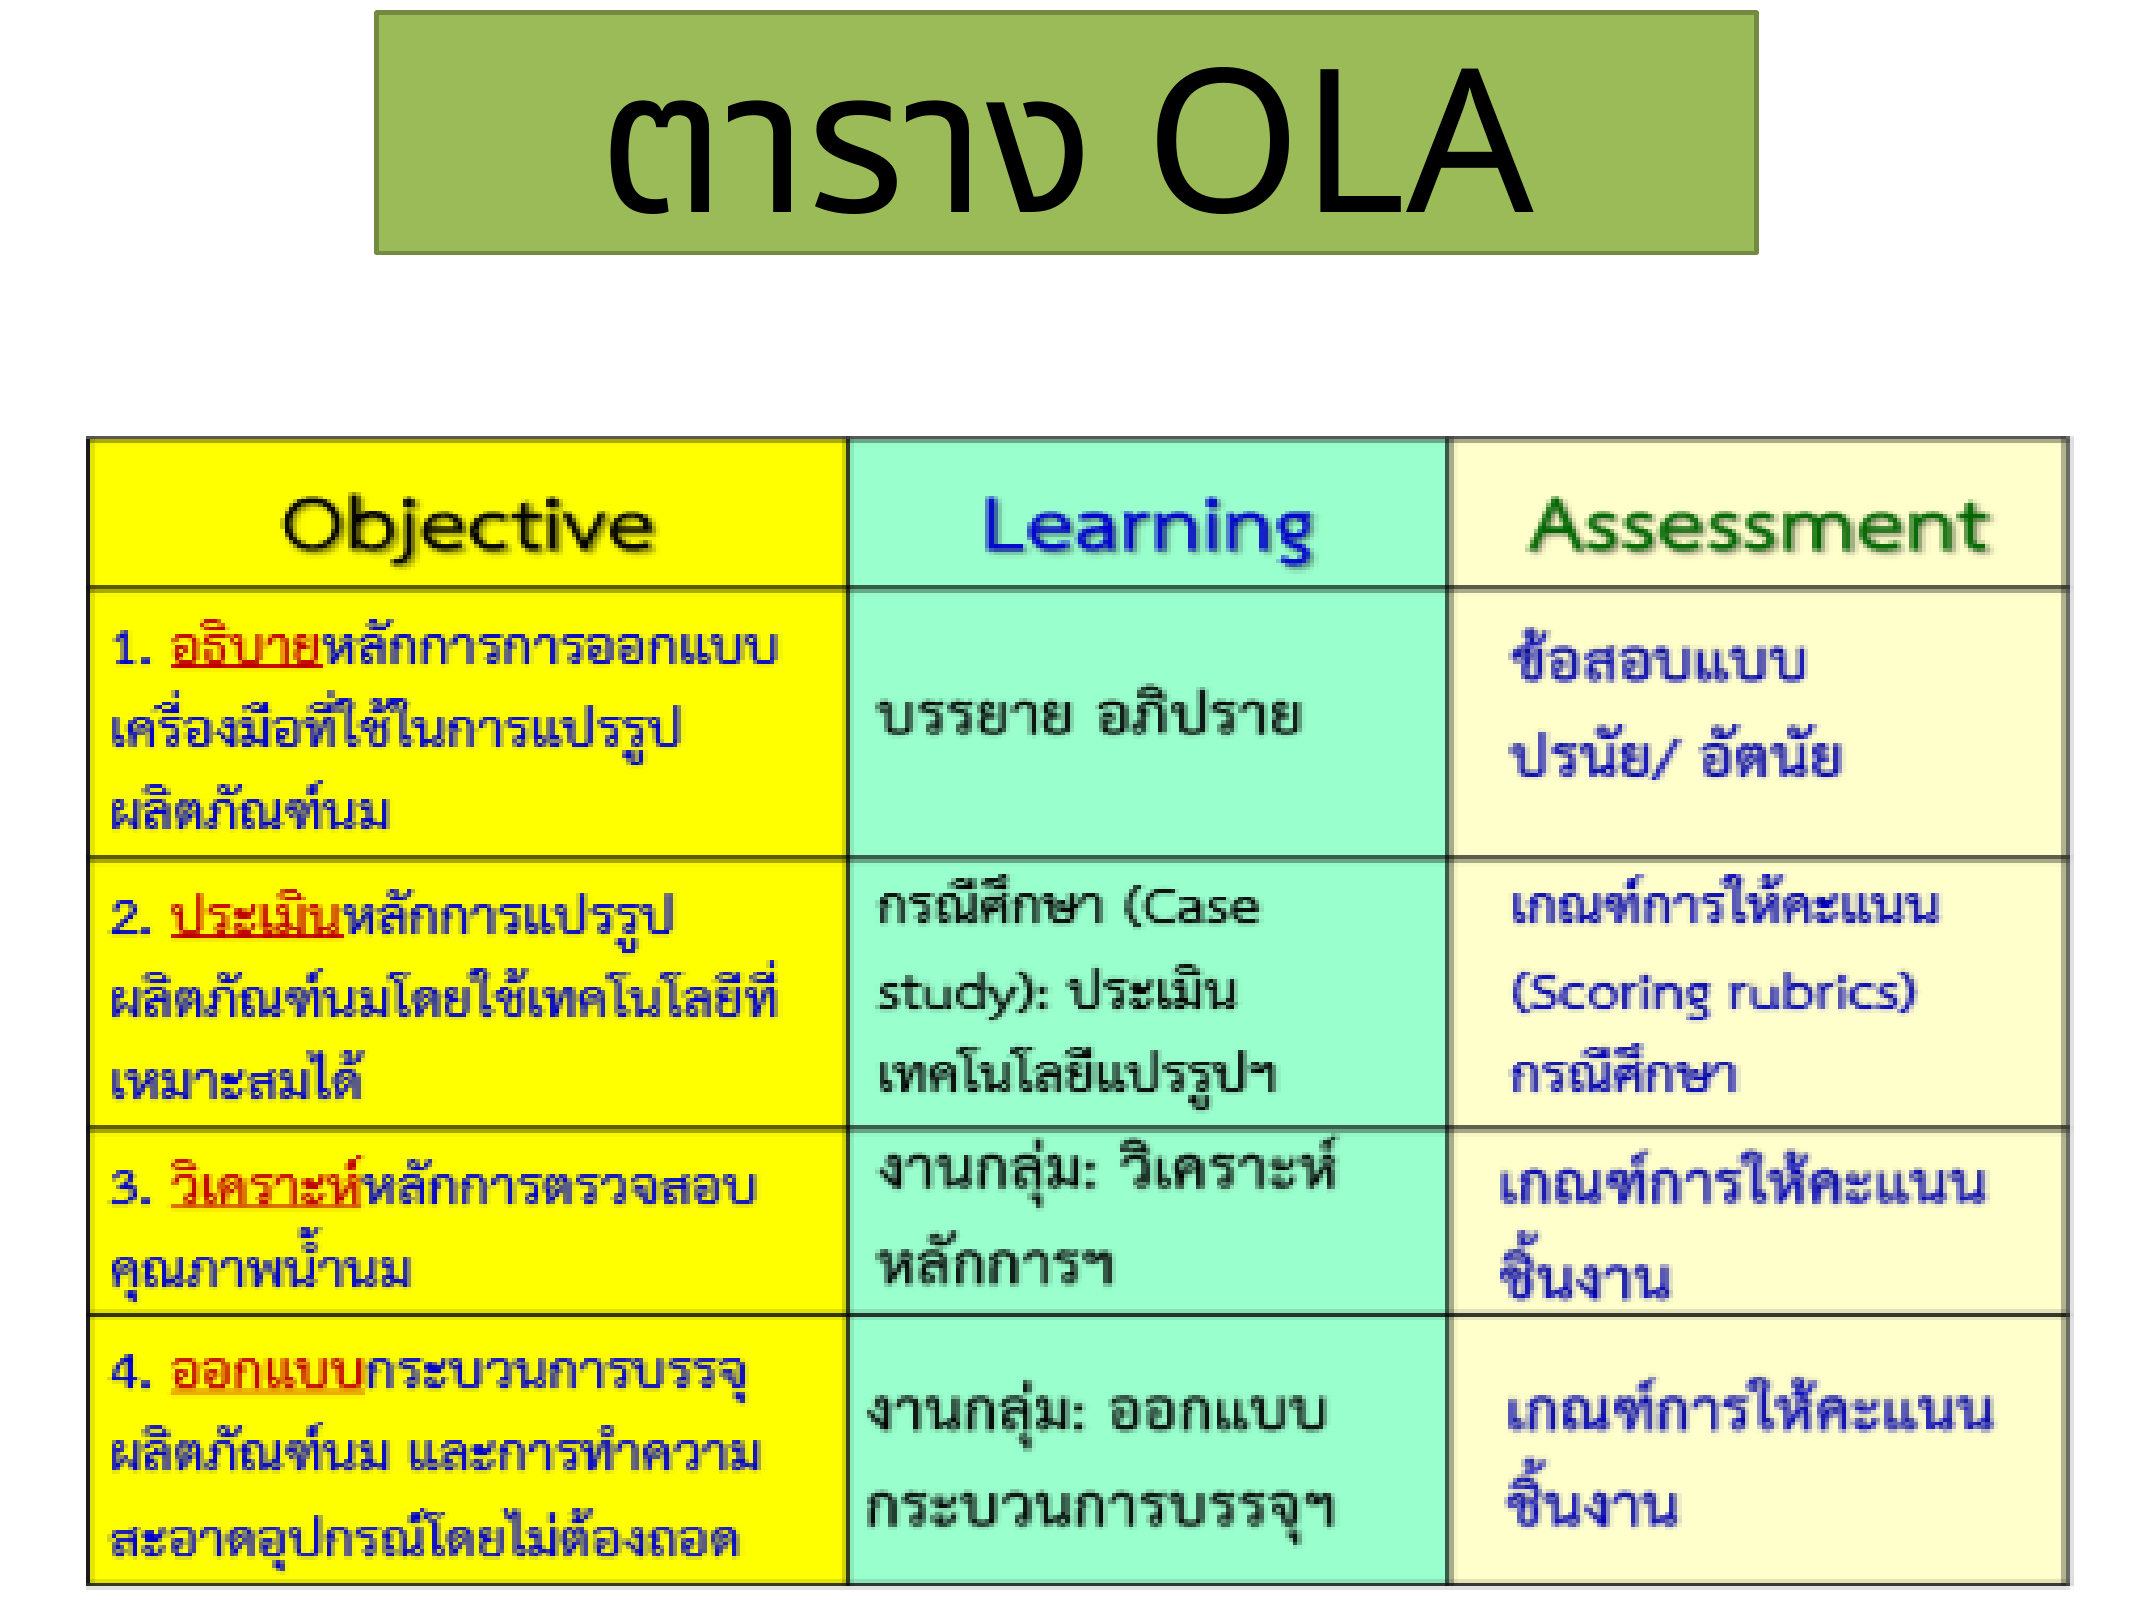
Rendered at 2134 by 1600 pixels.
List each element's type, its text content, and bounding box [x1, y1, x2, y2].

text_box ตาราง OLA [374, 10, 1759, 255]
picture [31, 413, 2126, 1600]
